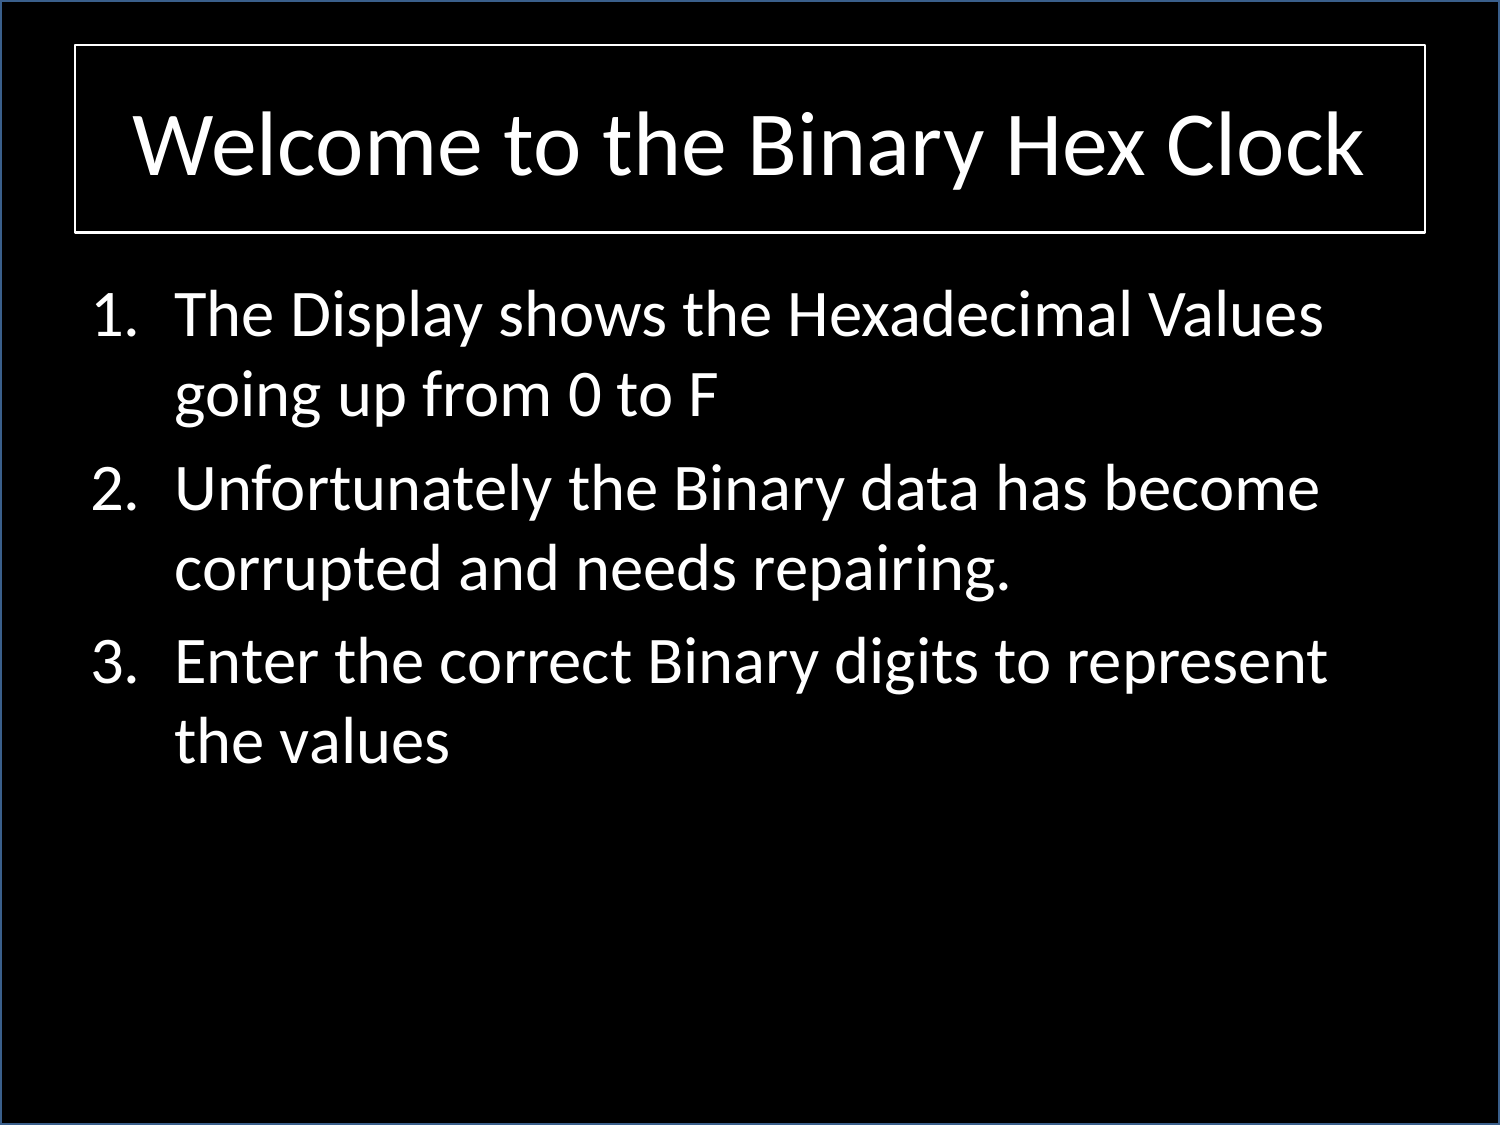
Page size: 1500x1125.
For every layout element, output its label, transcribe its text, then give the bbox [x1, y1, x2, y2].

text_box [0, 0, 1500, 1125]
title Welcome to the Binary Hex Clock [75, 45, 1425, 233]
list The Display shows the Hexadecimal Values going up from 0 to F Unfortunately the Binary data has become corrupted and needs repairing. Enter the correct Binary digits to represent the values [75, 262, 1425, 1005]
